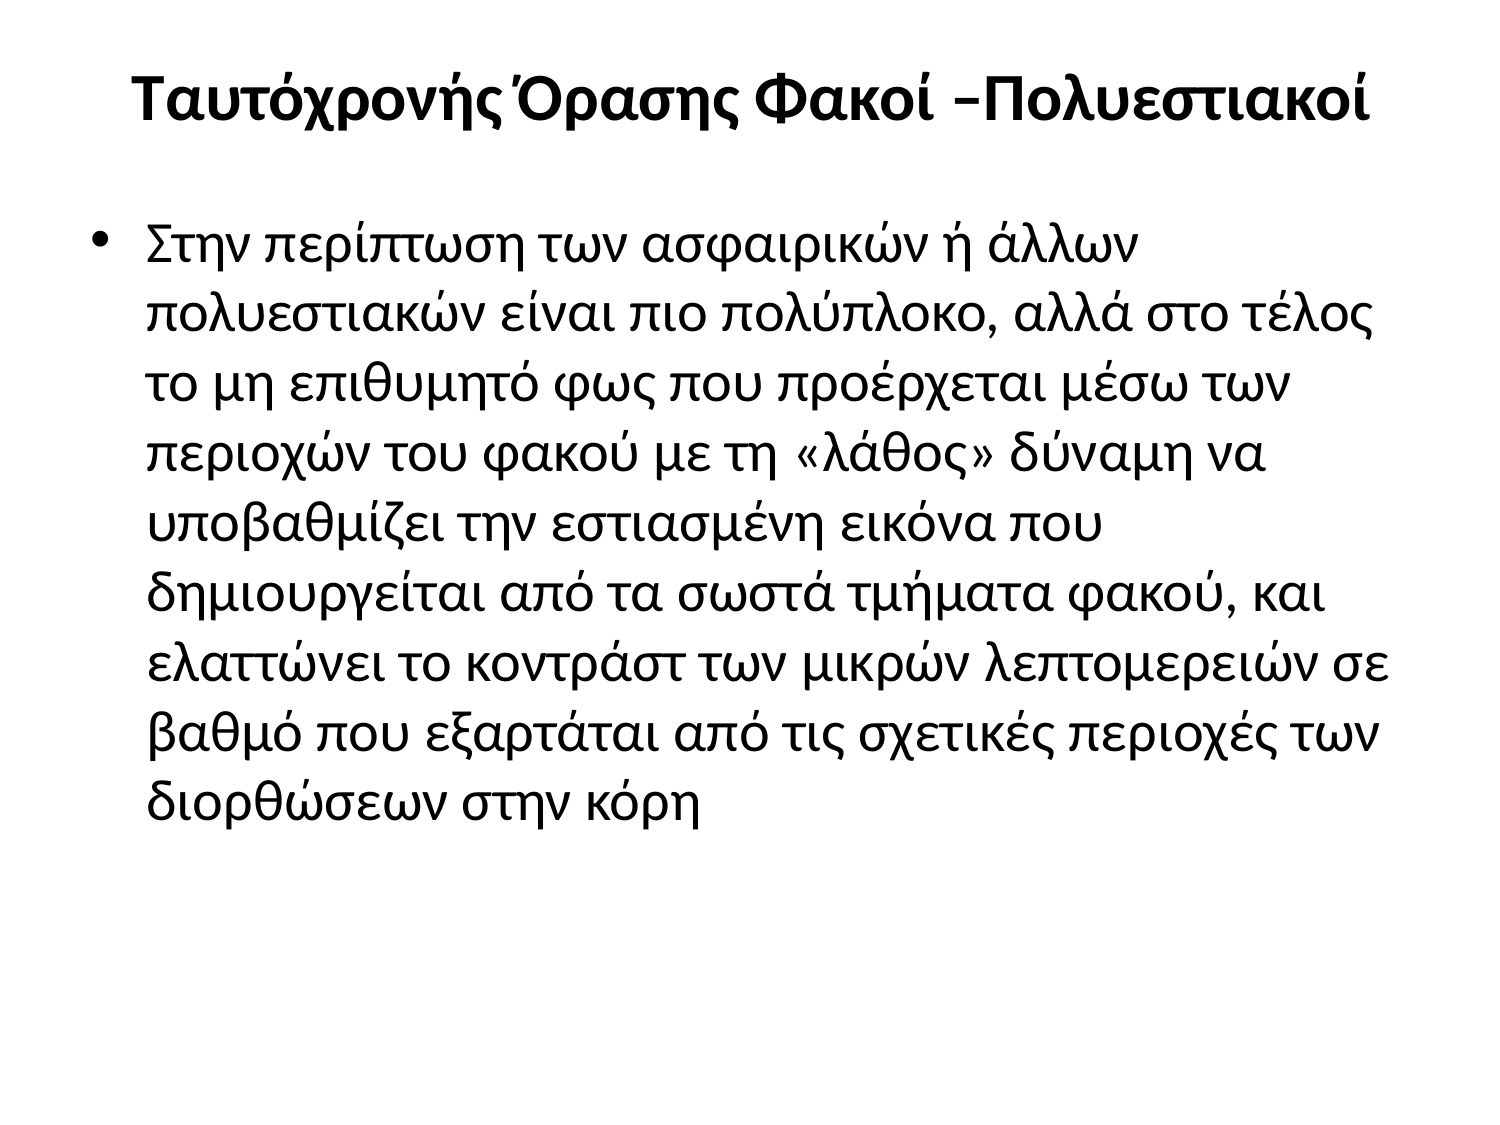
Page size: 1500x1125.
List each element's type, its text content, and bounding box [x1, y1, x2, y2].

title Ταυτόχρονής Όρασης Φακοί –Πολυεστιακοί [76, 19, 1427, 169]
list Στην περίπτωση των ασφαιρικών ή άλλων πολυεστιακών είναι πιο πολύπλοκο, αλλά στο τέλος το μη επιθυμητό φως που προέρχεται μέσω των περιοχών του φακού με τη «λάθος» δύναμη να υποβαθμίζει την εστιασμένη εικόνα που δημιουργείται από τα σωστά τμήματα φακού, και ελαττώνει το κοντράστ των μικρών λεπτομερειών σε βαθμό που εξαρτάται από τις σχετικές περιοχές των διορθώσεων στην κόρη [75, 196, 1425, 1024]
